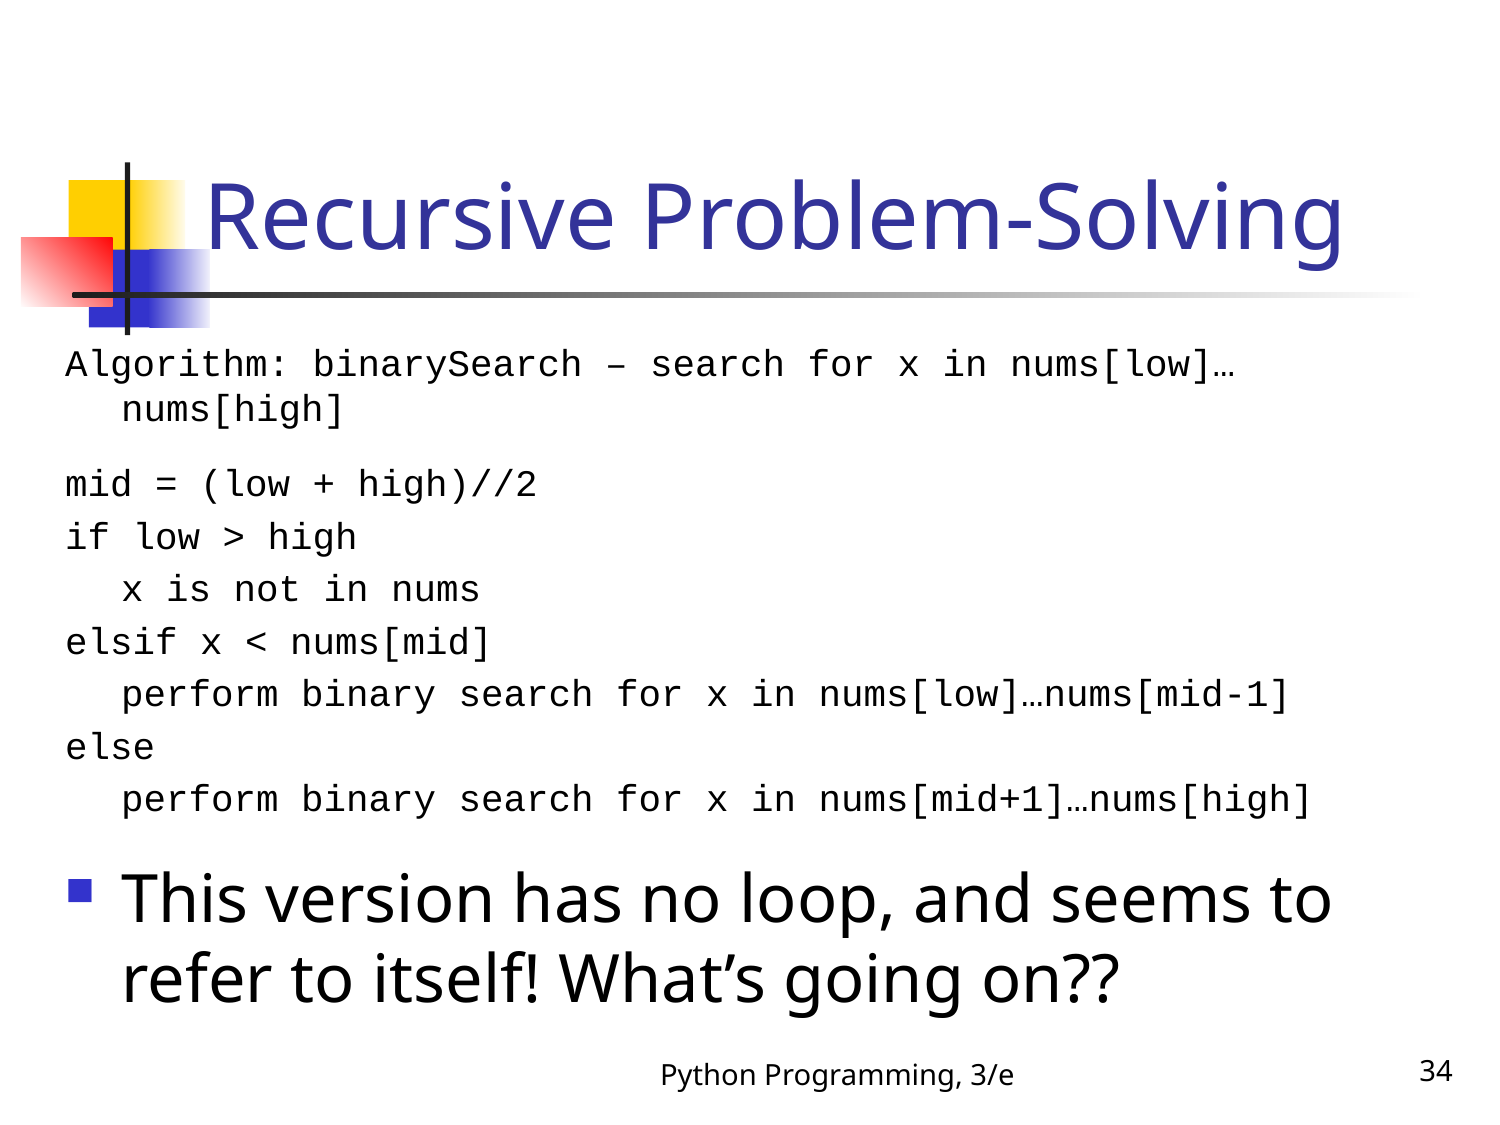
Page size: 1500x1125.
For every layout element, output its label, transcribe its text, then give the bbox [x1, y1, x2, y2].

footer Python Programming, 3/e [599, 1023, 1076, 1100]
list Algorithm: binarySearch – search for x in nums[low]…nums[high] mid = (low + high)//2 if low > high x is not in nums elsif x < nums[mid] perform binary search for x in nums[low]…nums[mid-1] else perform binary search for x in nums[mid+1]…nums[high] This version has no loop, and seems to refer to itself! What’s going on?? [50, 331, 1469, 1006]
title Recursive Problem-Solving [188, 35, 1468, 275]
slide_number 34 [1154, 1023, 1468, 1100]
